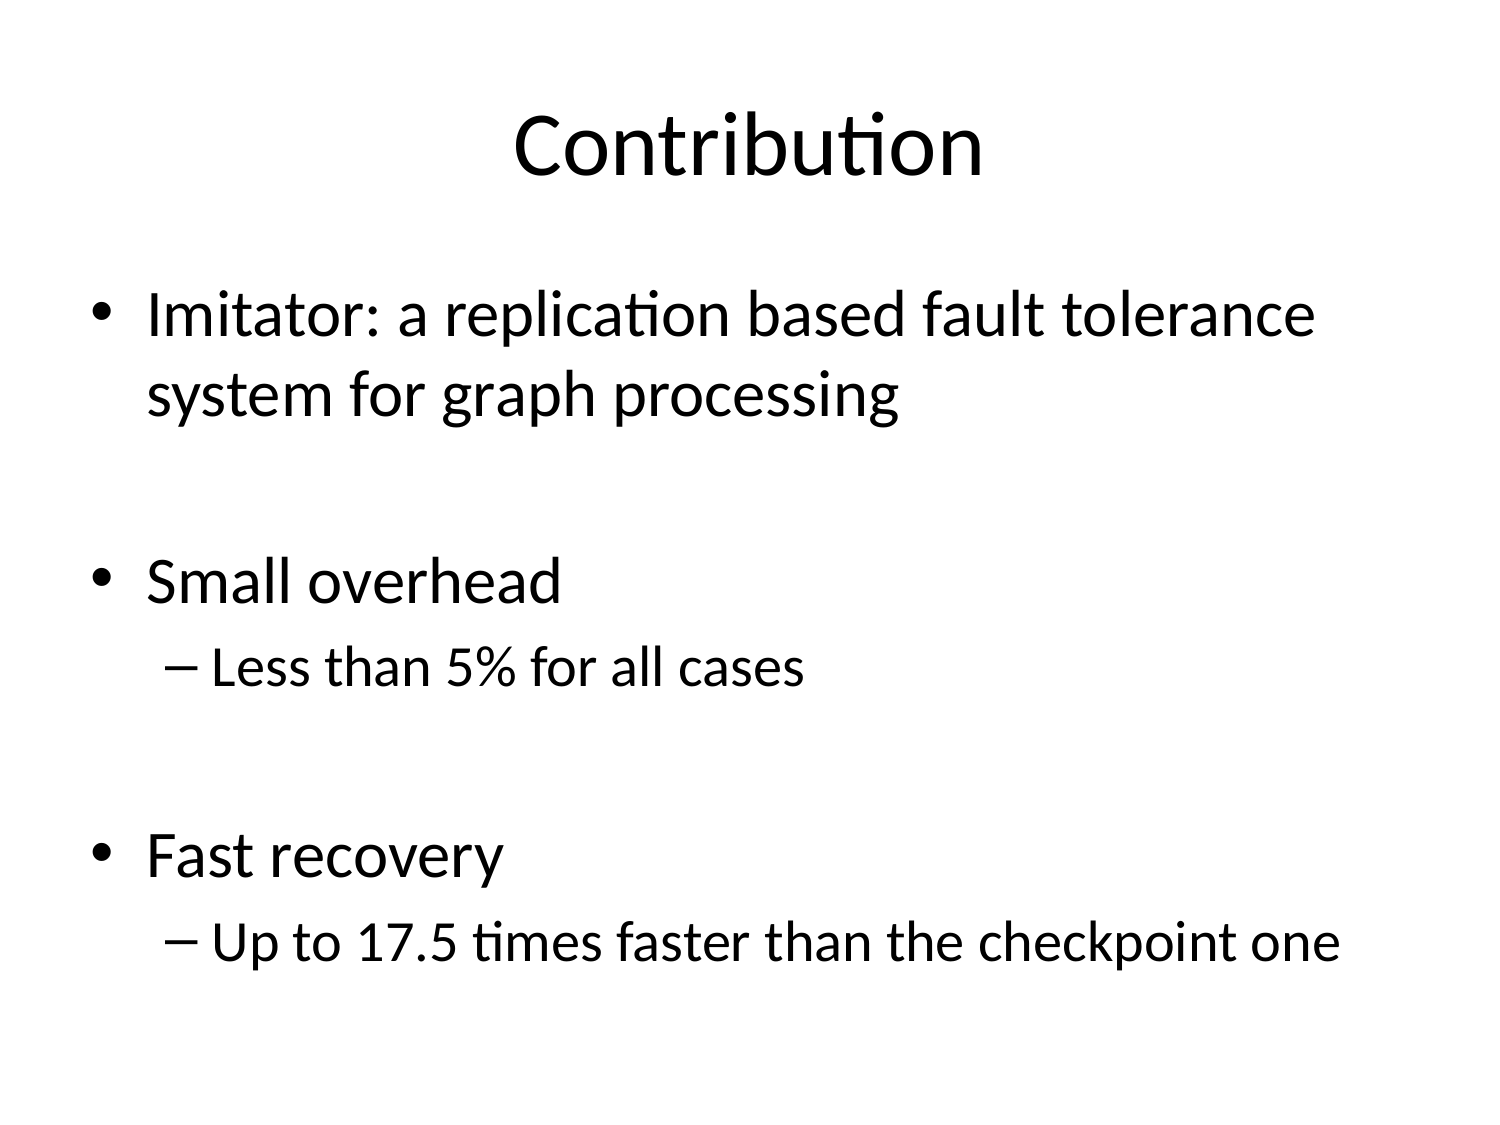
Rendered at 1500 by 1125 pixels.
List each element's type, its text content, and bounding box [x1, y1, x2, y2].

list Imitator: a replication based fault tolerance system for graph processing Small overhead Less than 5% for all cases Fast recovery Up to 17.5 times faster than the checkpoint one [75, 262, 1425, 1005]
title Contribution [75, 45, 1425, 233]
